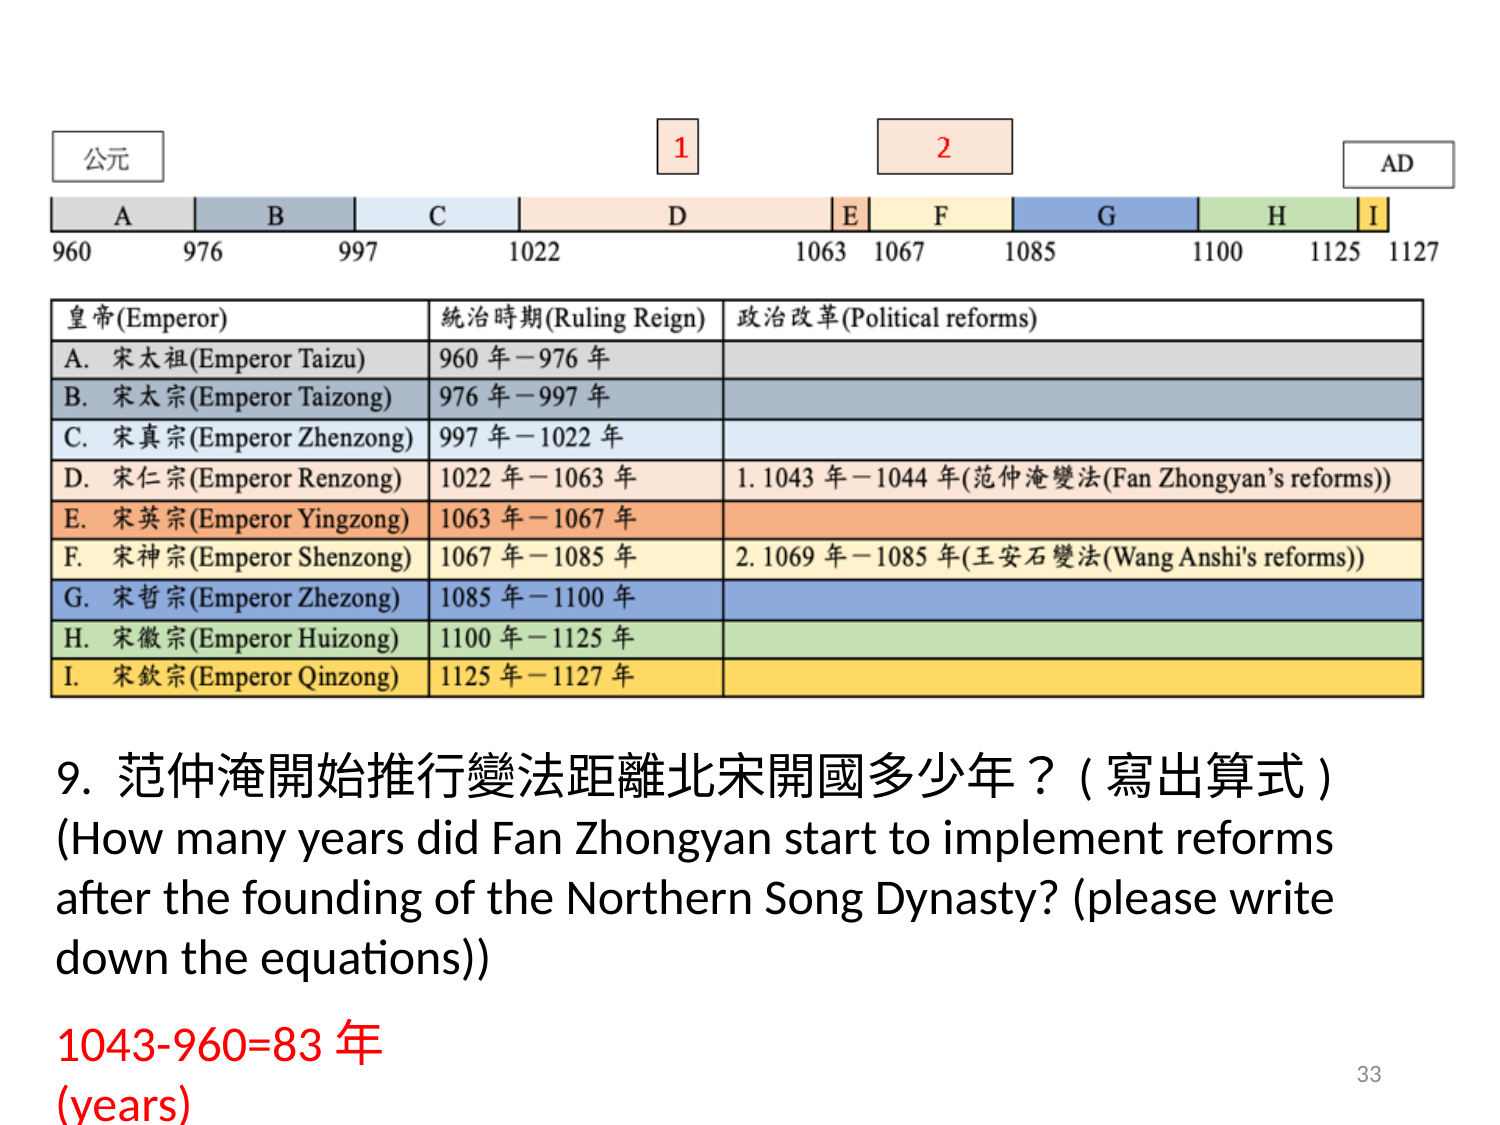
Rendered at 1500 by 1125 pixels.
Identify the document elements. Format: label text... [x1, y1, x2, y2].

picture [35, 81, 1465, 706]
text_box 9. 范仲淹開始推行變法距離北宋開國多少年？(寫出算式) (How many years did Fan Zhongyan start to implement reforms after the founding of the Northern Song Dynasty? (please write down the equations)) [40, 737, 1431, 1038]
text_box 1043-960=83年(years) [40, 1003, 540, 1125]
slide_number 33 [1059, 1042, 1397, 1103]
